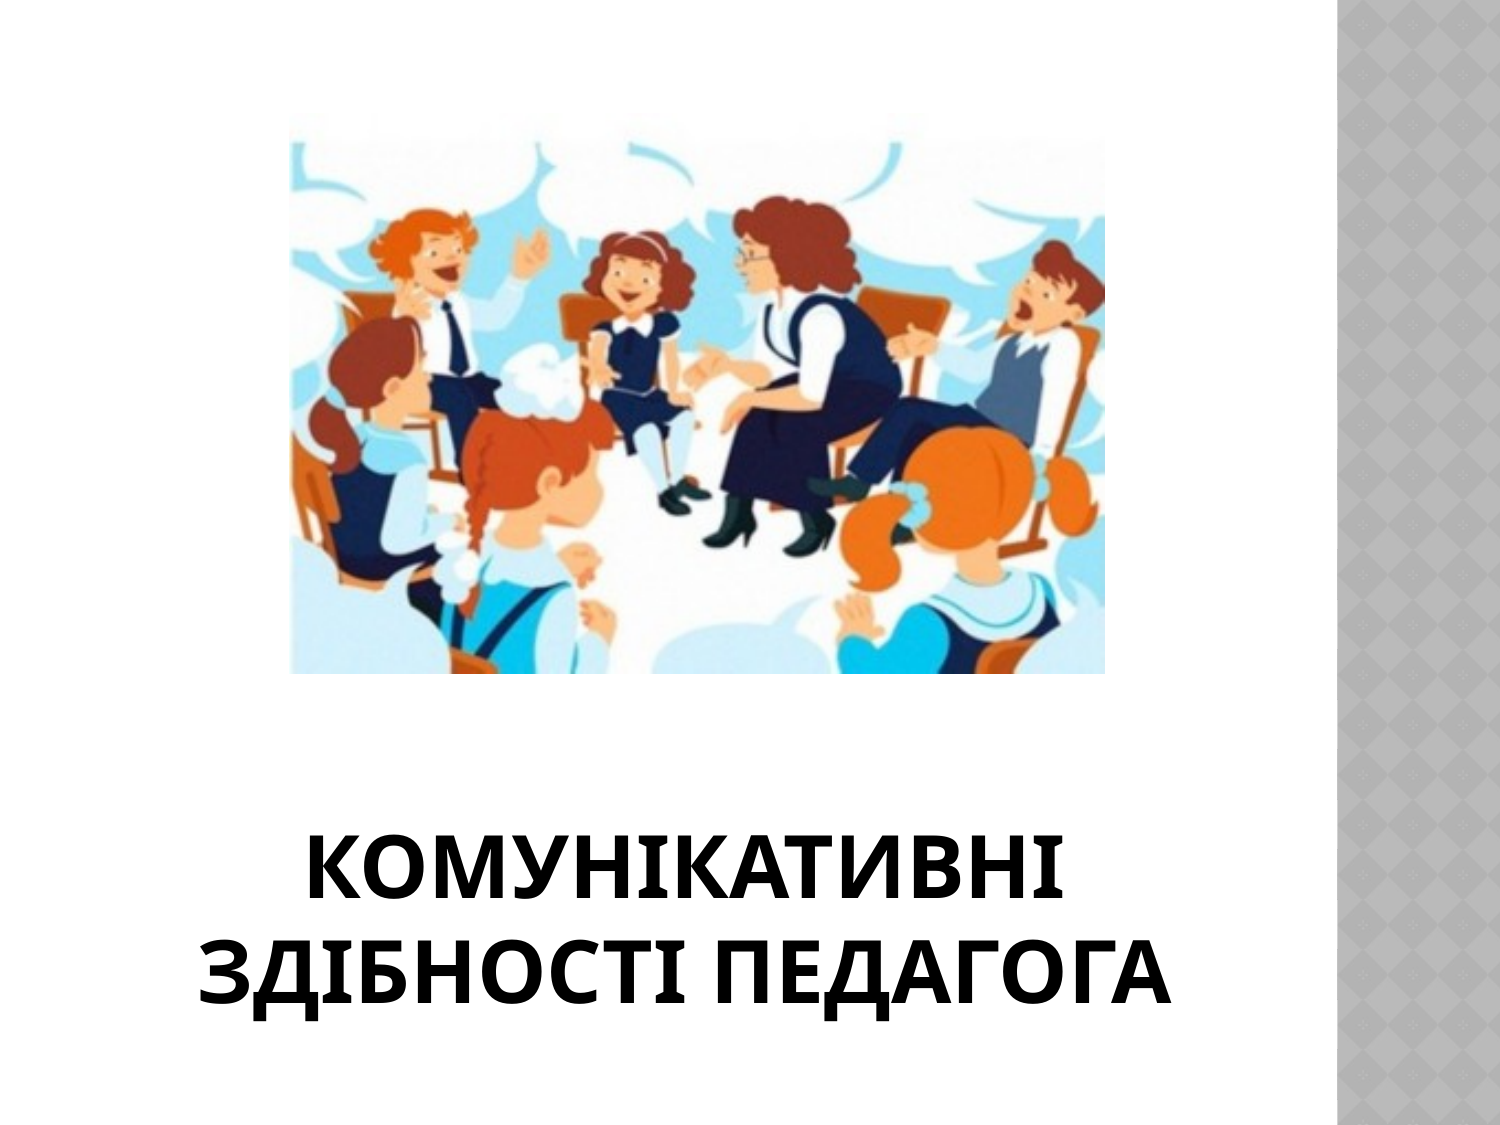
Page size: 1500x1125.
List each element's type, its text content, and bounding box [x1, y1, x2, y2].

picture [288, 113, 1105, 674]
title Комунікативні здібності педагога [171, 810, 1198, 1034]
